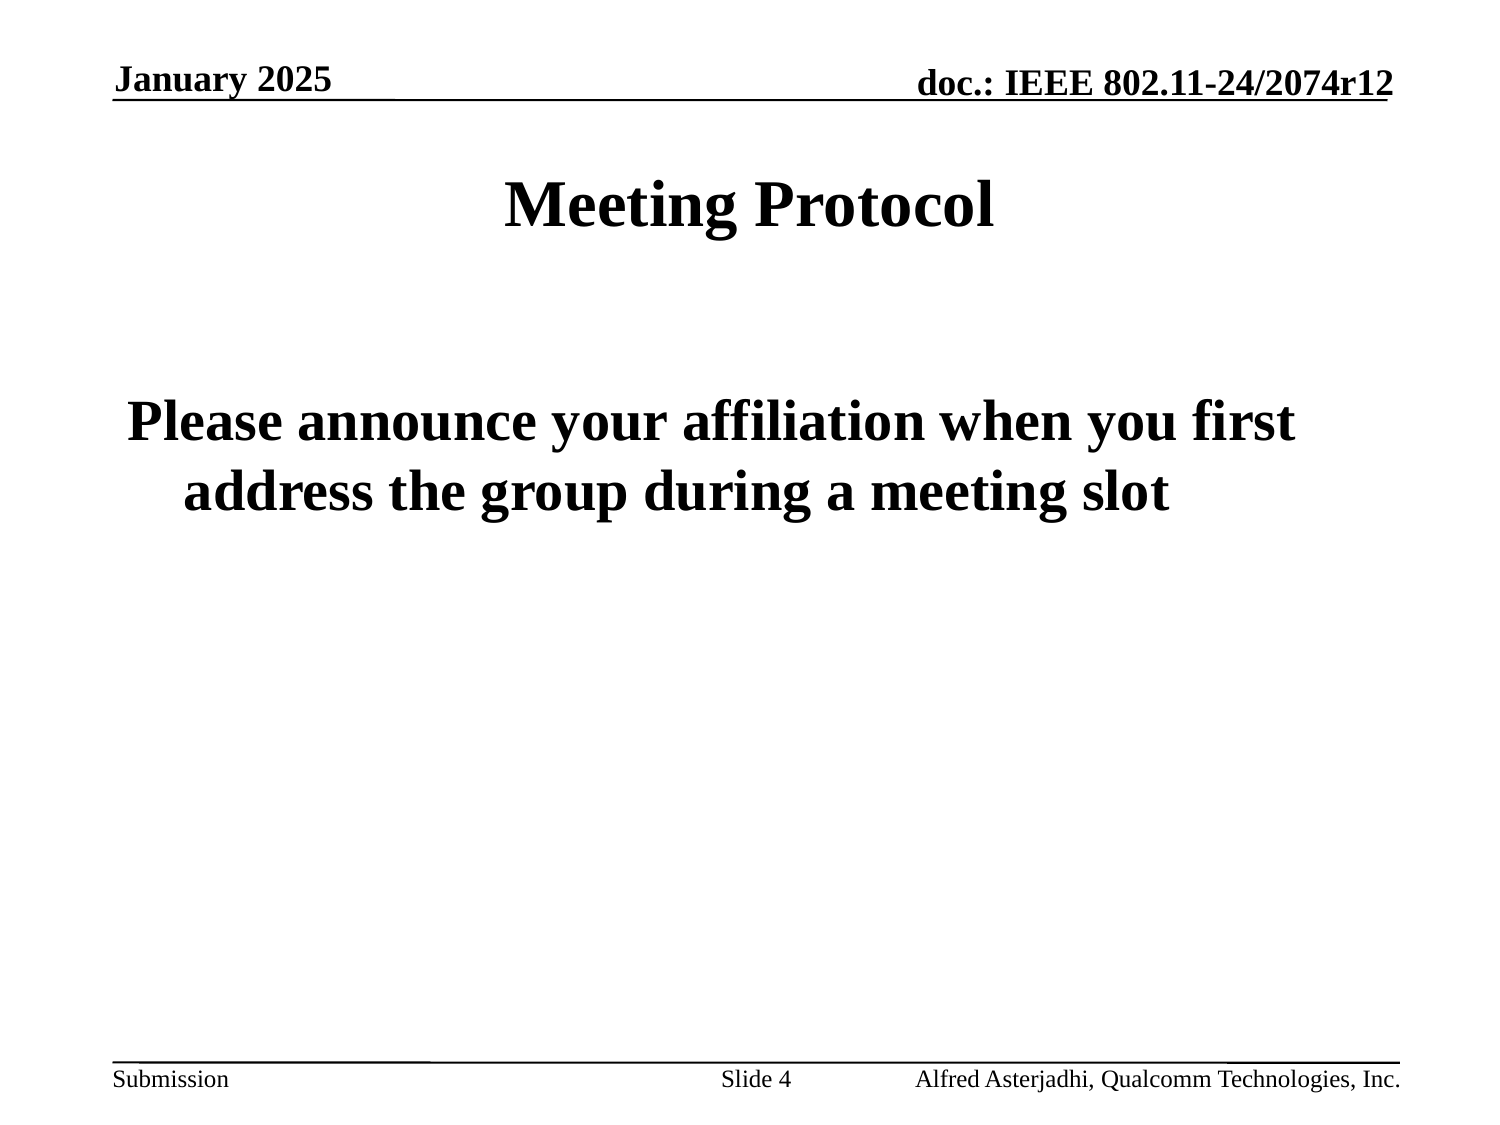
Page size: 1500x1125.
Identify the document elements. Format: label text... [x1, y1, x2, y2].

list Please announce your affiliation when you first address the group during a meeting slot [112, 374, 1388, 513]
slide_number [114, 54, 493, 100]
footer Alfred Asterjadhi, Qualcomm Technologies, Inc. [878, 1061, 1402, 1093]
slide_number Slide 4 [712, 1061, 800, 1123]
title Meeting Protocol [112, 112, 1388, 288]
